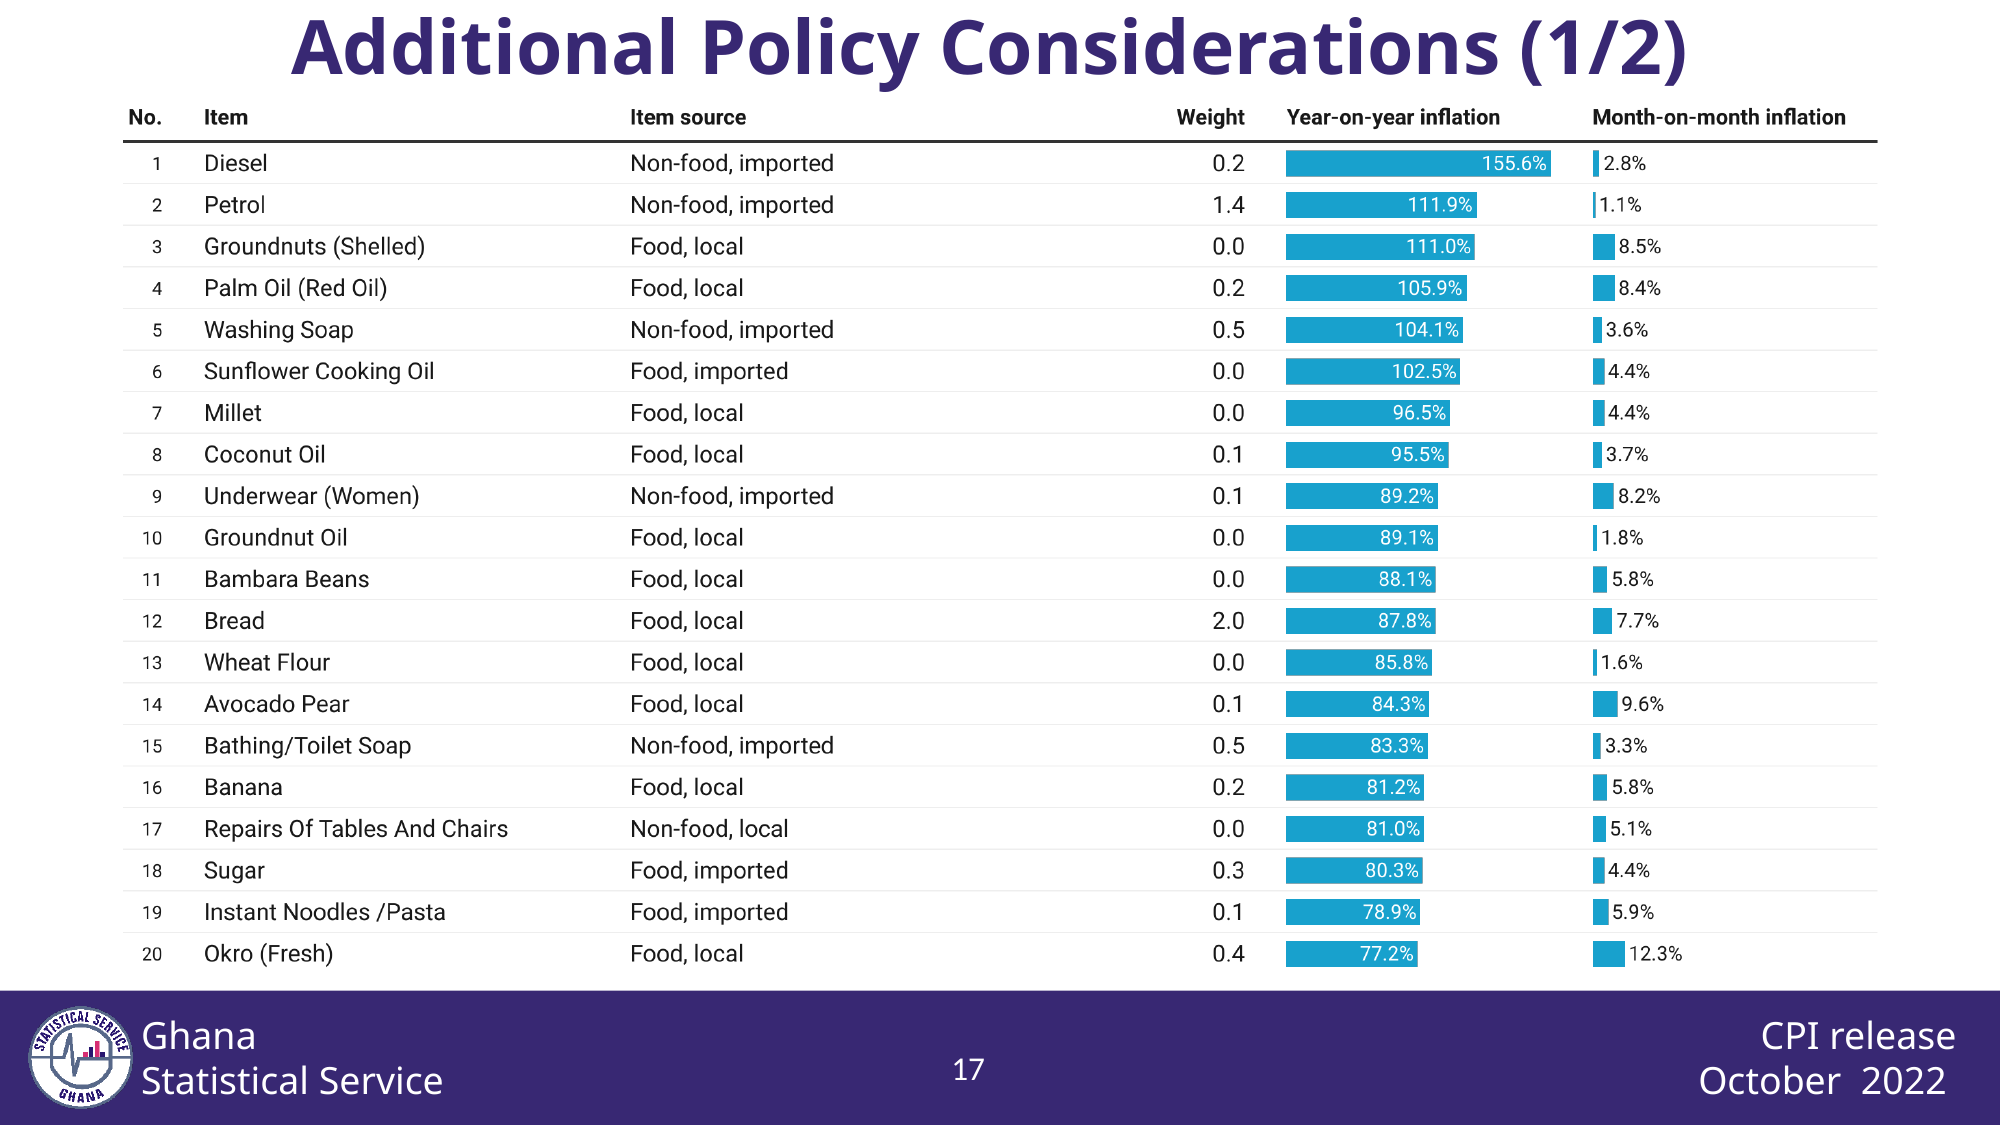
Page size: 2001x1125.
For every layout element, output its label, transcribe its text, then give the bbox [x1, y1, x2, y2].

picture [28, 1006, 133, 1109]
text_box Additional Policy Considerations (1/2) [0, 3, 2000, 98]
text_box 16 [884, 1037, 1000, 1096]
picture [110, 67, 1890, 986]
